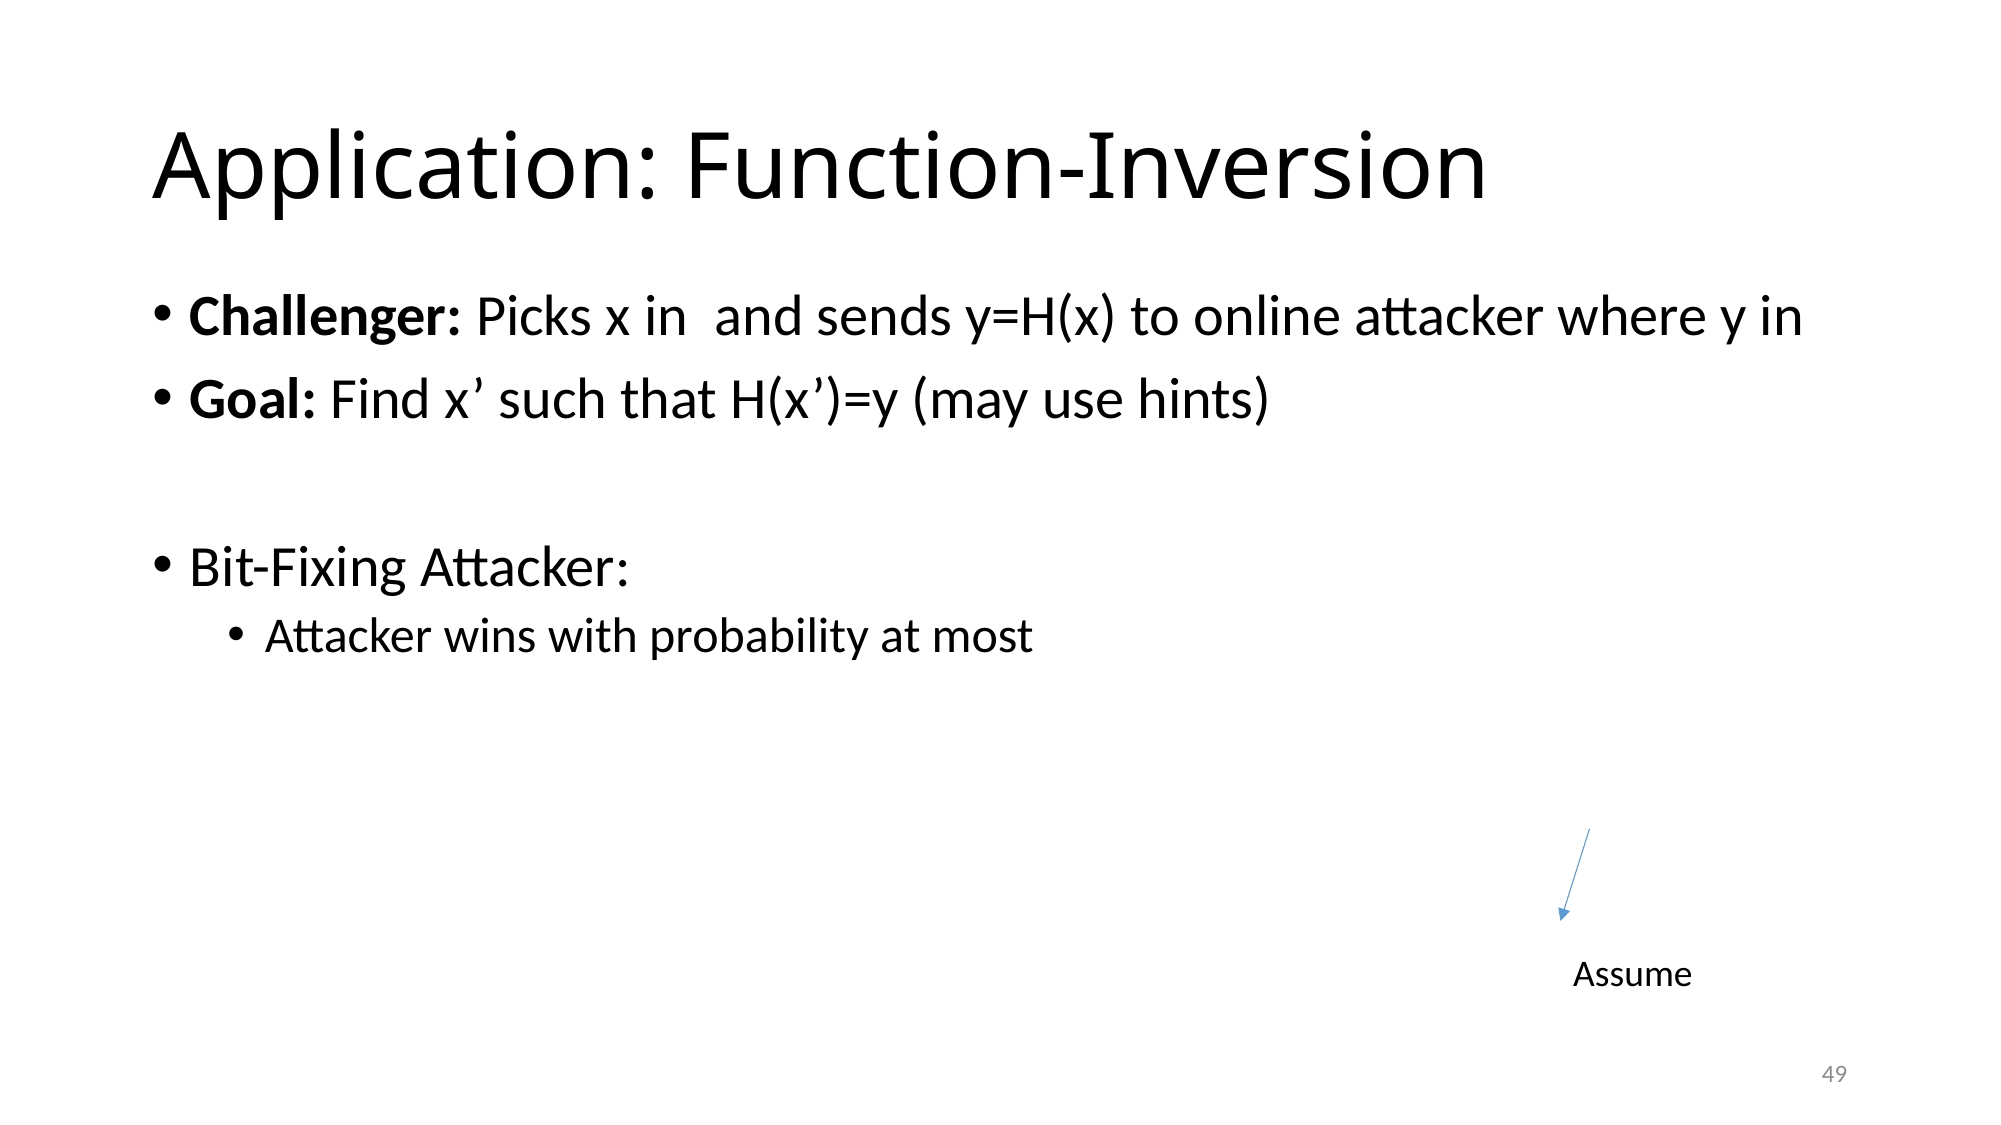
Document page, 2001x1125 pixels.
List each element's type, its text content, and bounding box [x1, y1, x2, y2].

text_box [1560, 828, 1590, 921]
title Application: Function-Inversion [137, 59, 1863, 278]
slide_number 49 [1412, 1042, 1863, 1103]
